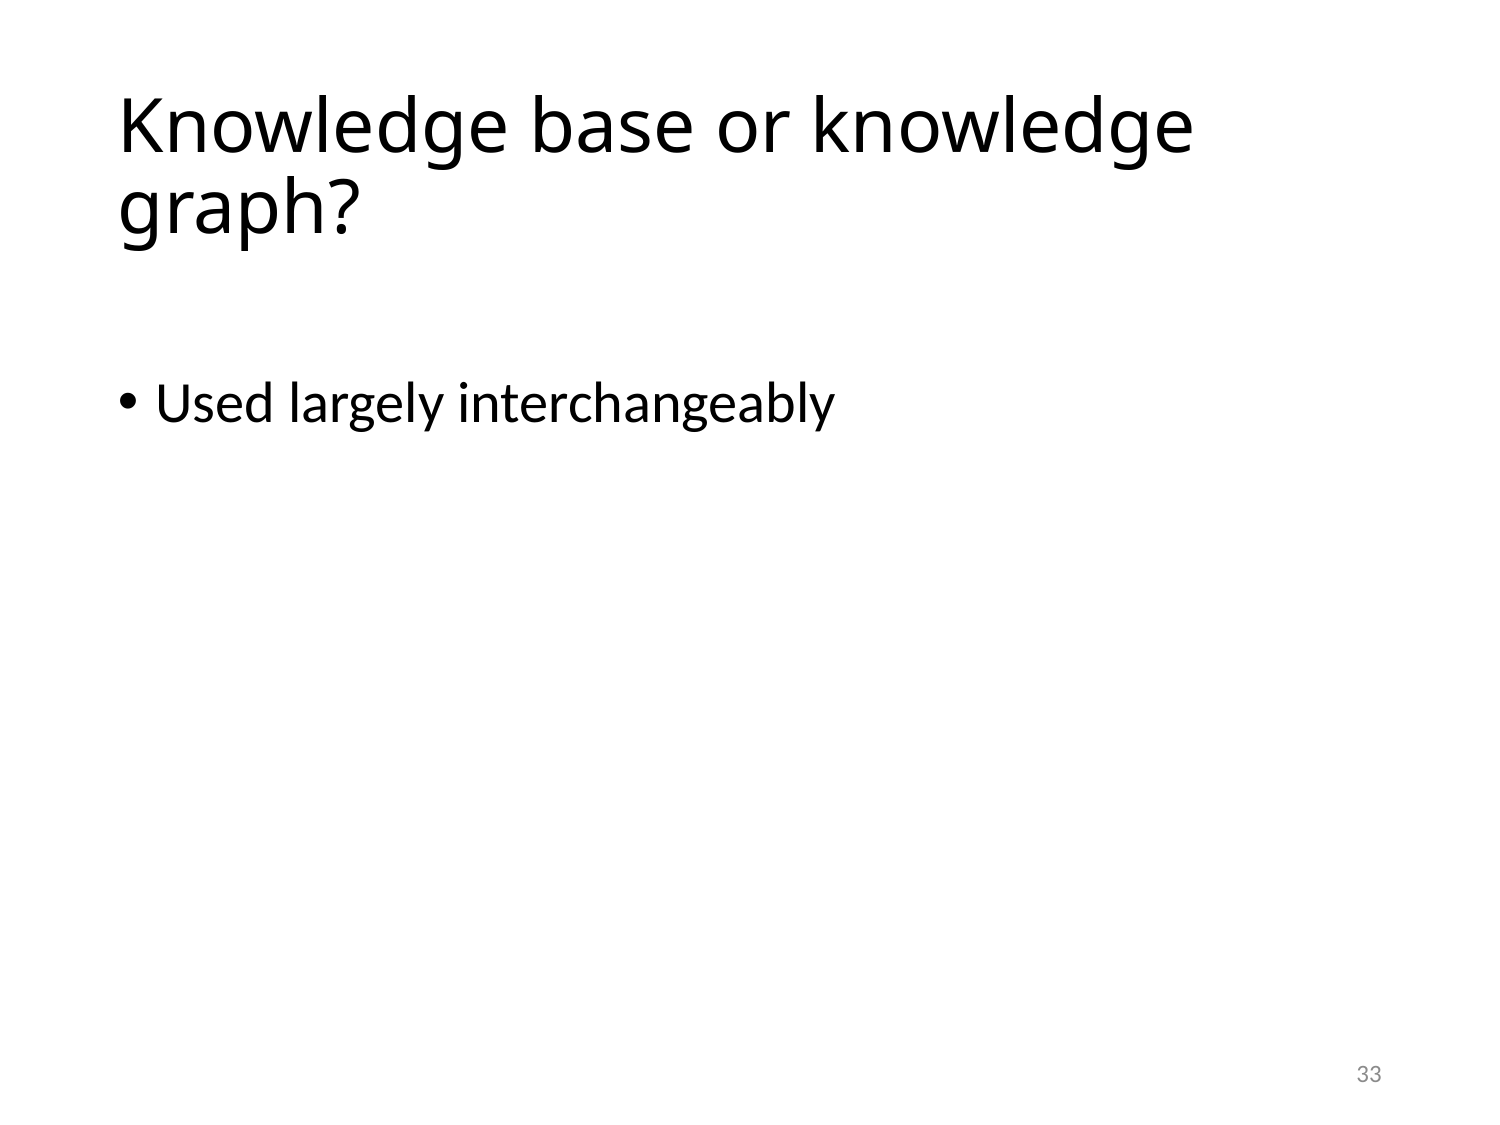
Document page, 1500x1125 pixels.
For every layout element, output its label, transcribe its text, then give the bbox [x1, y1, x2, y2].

text_box Used largely interchangeably [103, 299, 1397, 1014]
text_box Knowledge base or knowledge graph? [103, 59, 1397, 278]
text_box <number> [1059, 1042, 1397, 1103]
